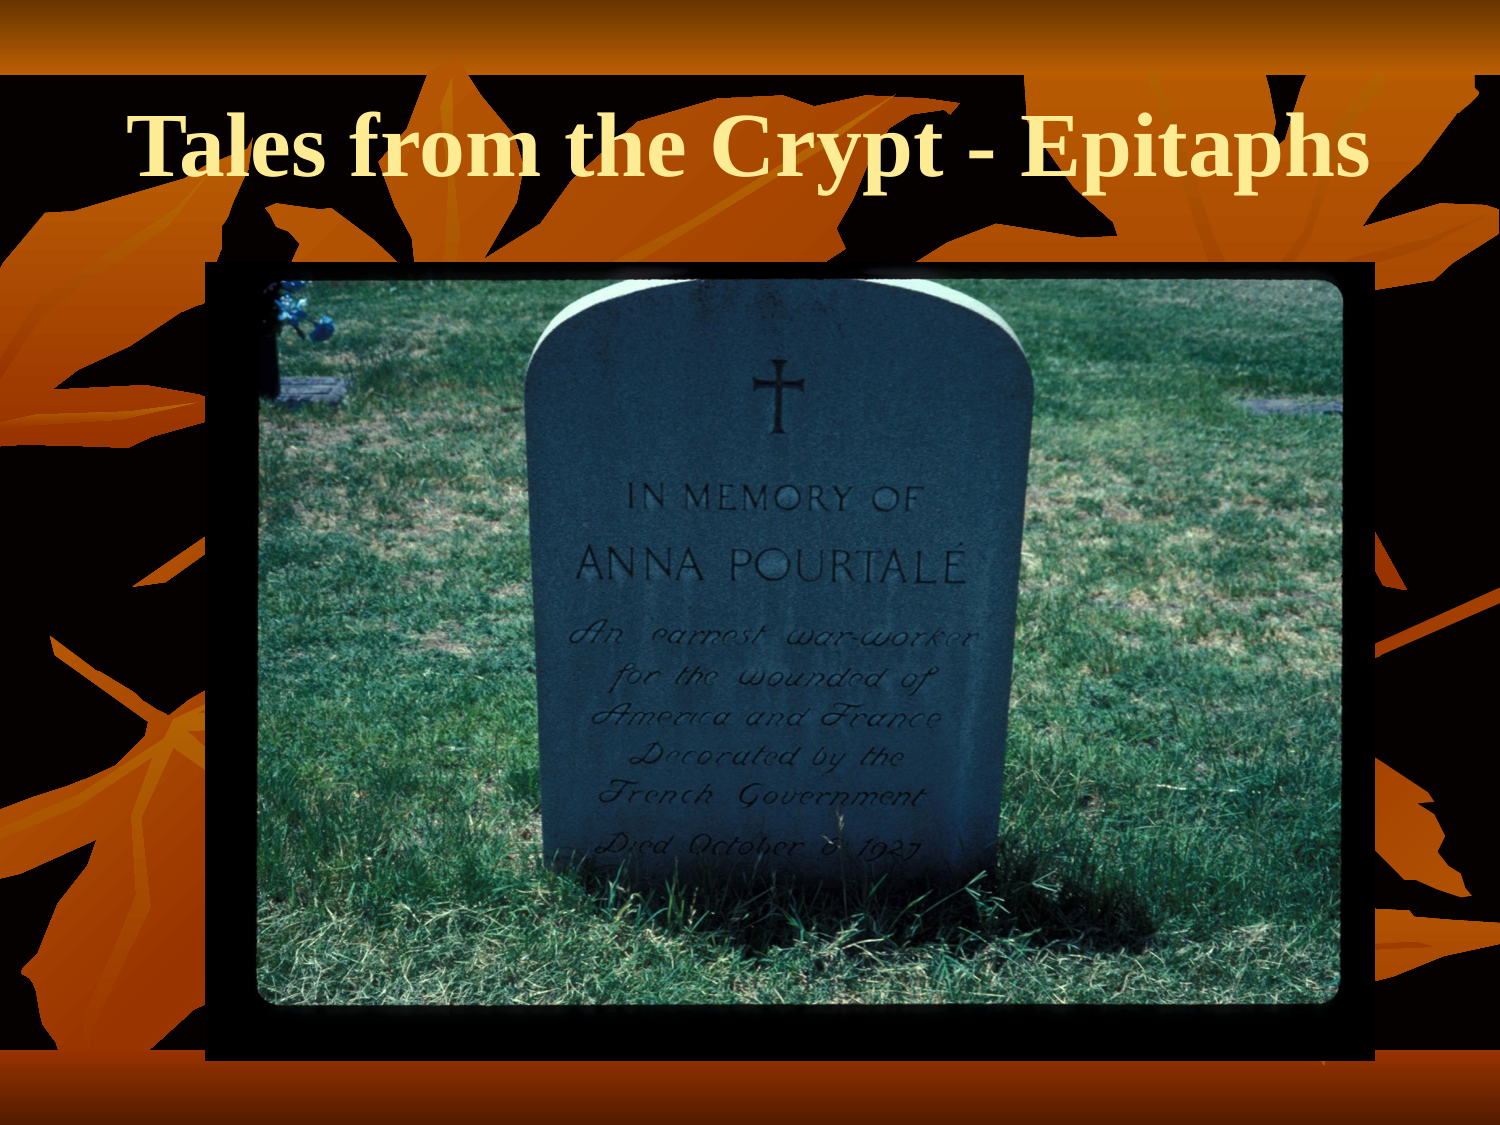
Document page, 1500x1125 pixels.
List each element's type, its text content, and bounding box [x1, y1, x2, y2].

title Tales from the Crypt - Epitaphs [75, 45, 1425, 234]
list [205, 262, 1376, 1062]
slide_number 34 [1074, 1025, 1425, 1100]
